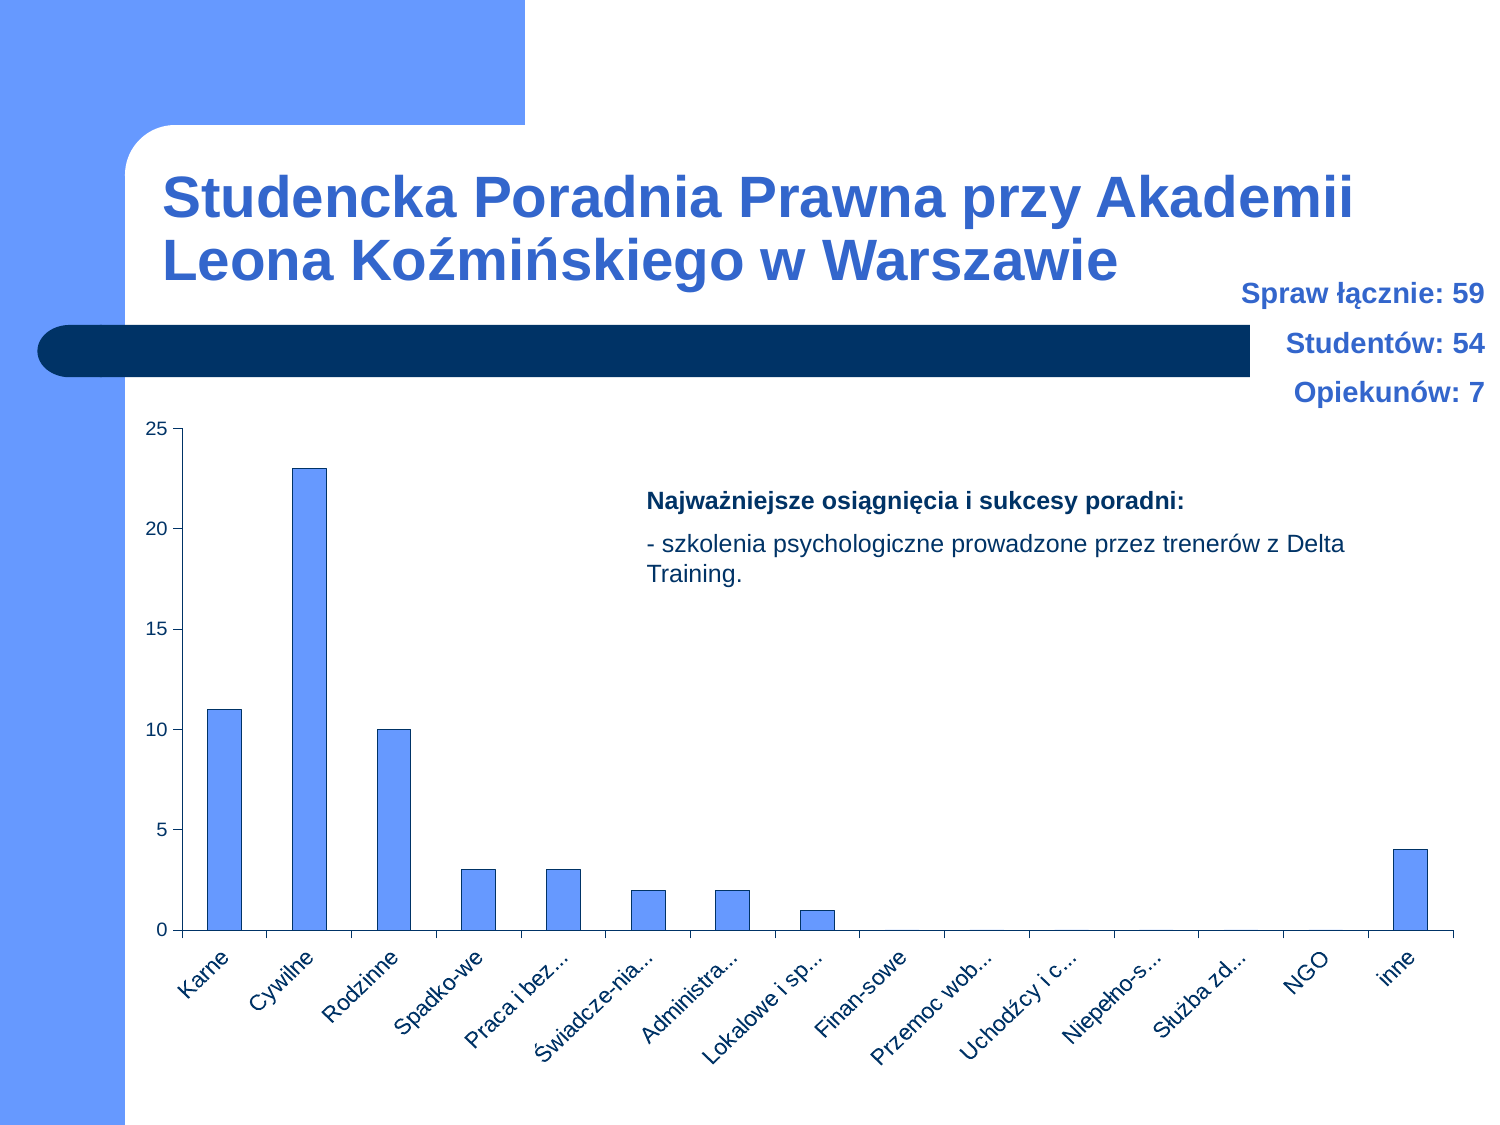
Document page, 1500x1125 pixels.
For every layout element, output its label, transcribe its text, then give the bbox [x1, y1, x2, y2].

title Studencka Poradnia Prawna przy Akademii Leona Koźmińskiego w Warszawie [147, 113, 1461, 302]
text_box Spraw łącznie: 59 Studentów: 54 Opiekunów: 7 [1162, 267, 1500, 416]
chart [131, 416, 1454, 1071]
